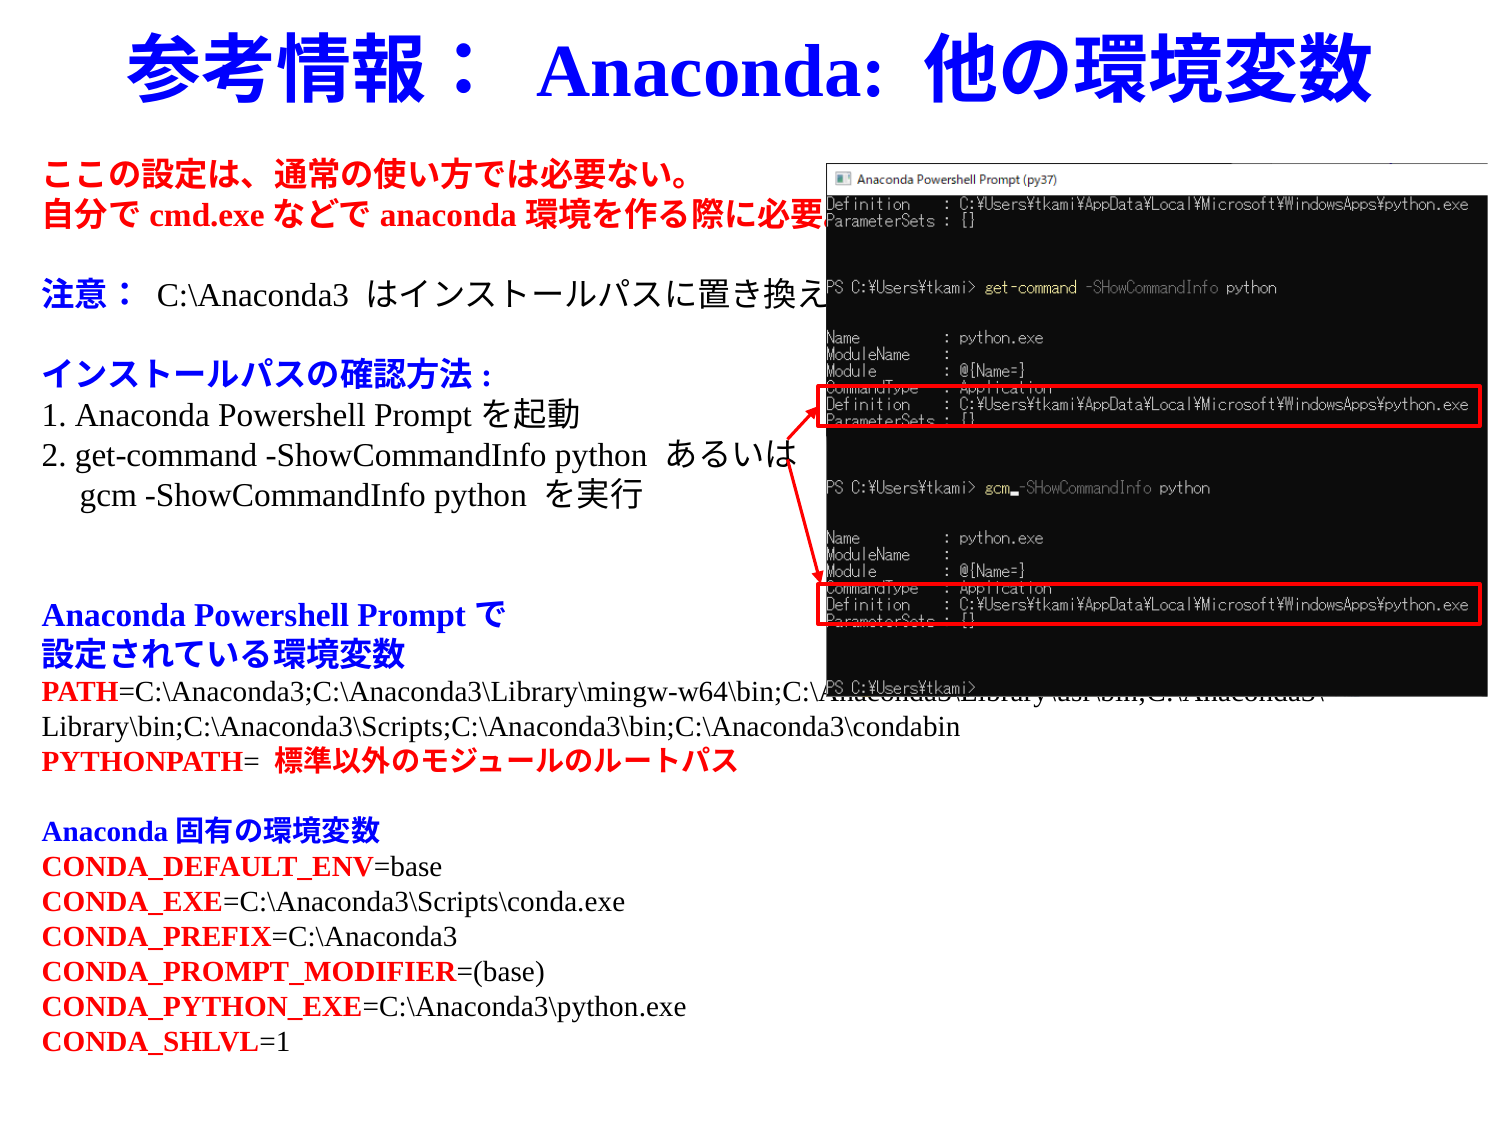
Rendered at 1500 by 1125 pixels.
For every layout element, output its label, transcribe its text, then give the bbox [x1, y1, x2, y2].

picture [825, 163, 1488, 698]
title 参考情報： Anaconda: 他の環境変数 [0, 0, 1500, 134]
text_box [816, 592, 820, 626]
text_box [787, 405, 819, 440]
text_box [787, 459, 822, 585]
text_box [816, 384, 820, 405]
text_box ここの設定は、通常の使い方では必要ない。 自分でcmd.exeなどでanaconda環境を作る際に必要。 注意： C:\Anaconda3 はインストールパスに置き換える インストールパスの確認方法: 1. Anaconda Powershell Promptを起動 2. get-command -ShowCommandInfo python あるいは gcm -ShowCommandInfo python を実行 Anaconda Powershell Promptで 設定されている環境変数 PATH=C:\Anaconda3;C:\Anaconda3\Library\mingw-w64\bin;C:\Anaconda3\Library\usr\bin;C:\Anaconda3\Library\bin;C:\Anaconda3\Scripts;C:\Anaconda3\bin;C:\Anaconda3\condabin PYTHONPATH= 標準以外のモジュールのルートパス Anaconda固有の環境変数 CONDA_DEFAULT_ENV=base CONDA_EXE=C:\Anaconda3\Scripts\conda.exe CONDA_PREFIX=C:\Anaconda3 CONDA_PROMPT_MODIFIER=(base) CONDA_PYTHON_EXE=C:\Anaconda3\python.exe CONDA_SHLVL=1 [26, 146, 1436, 1100]
